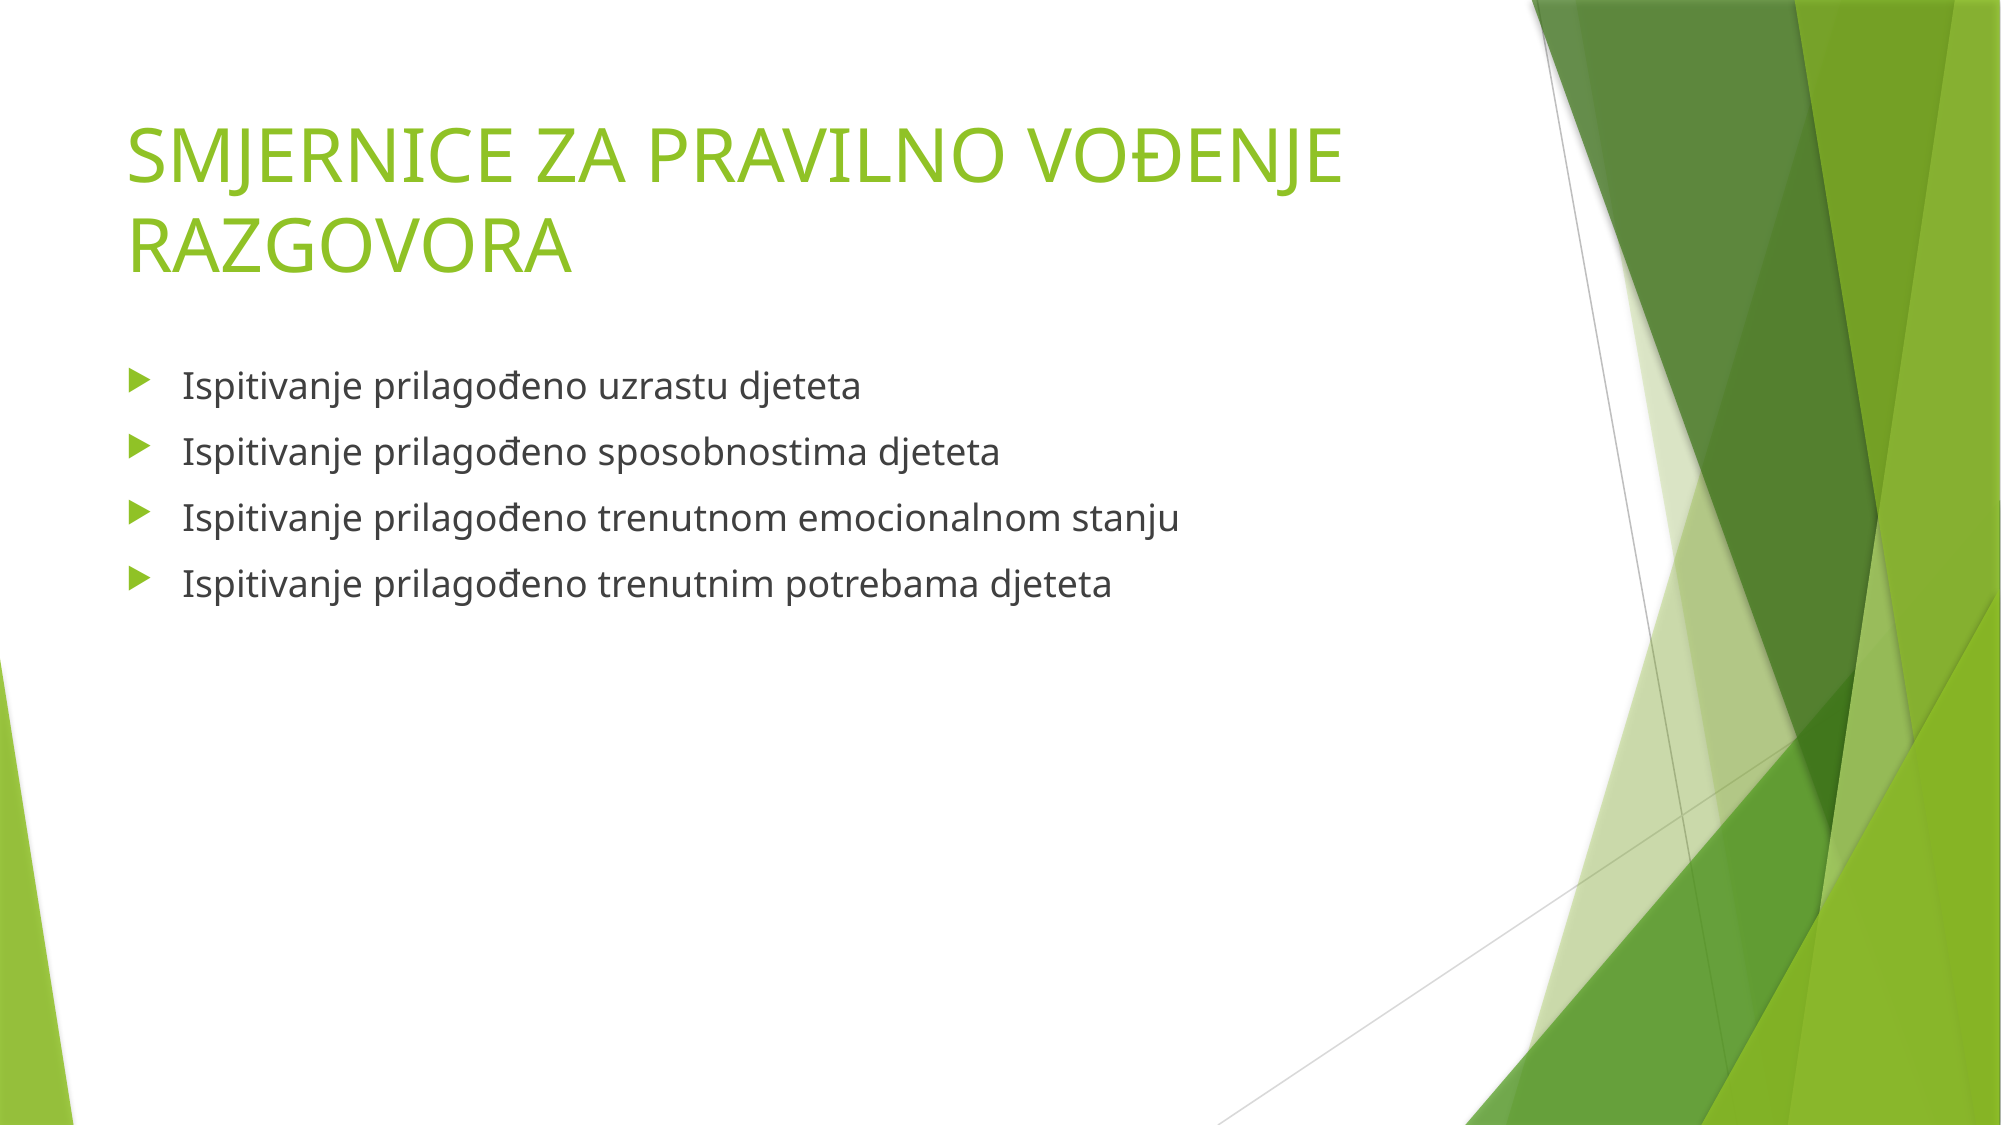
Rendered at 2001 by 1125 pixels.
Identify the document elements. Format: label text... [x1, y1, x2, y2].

list Ispitivanje prilagođeno uzrastu djeteta Ispitivanje prilagođeno sposobnostima djeteta Ispitivanje prilagođeno trenutnom emocionalnom stanju Ispitivanje prilagođeno trenutnim potrebama djeteta [111, 354, 1522, 992]
title SMJERNICE ZA PRAVILNO VOĐENJE RAZGOVORA [111, 99, 1522, 317]
